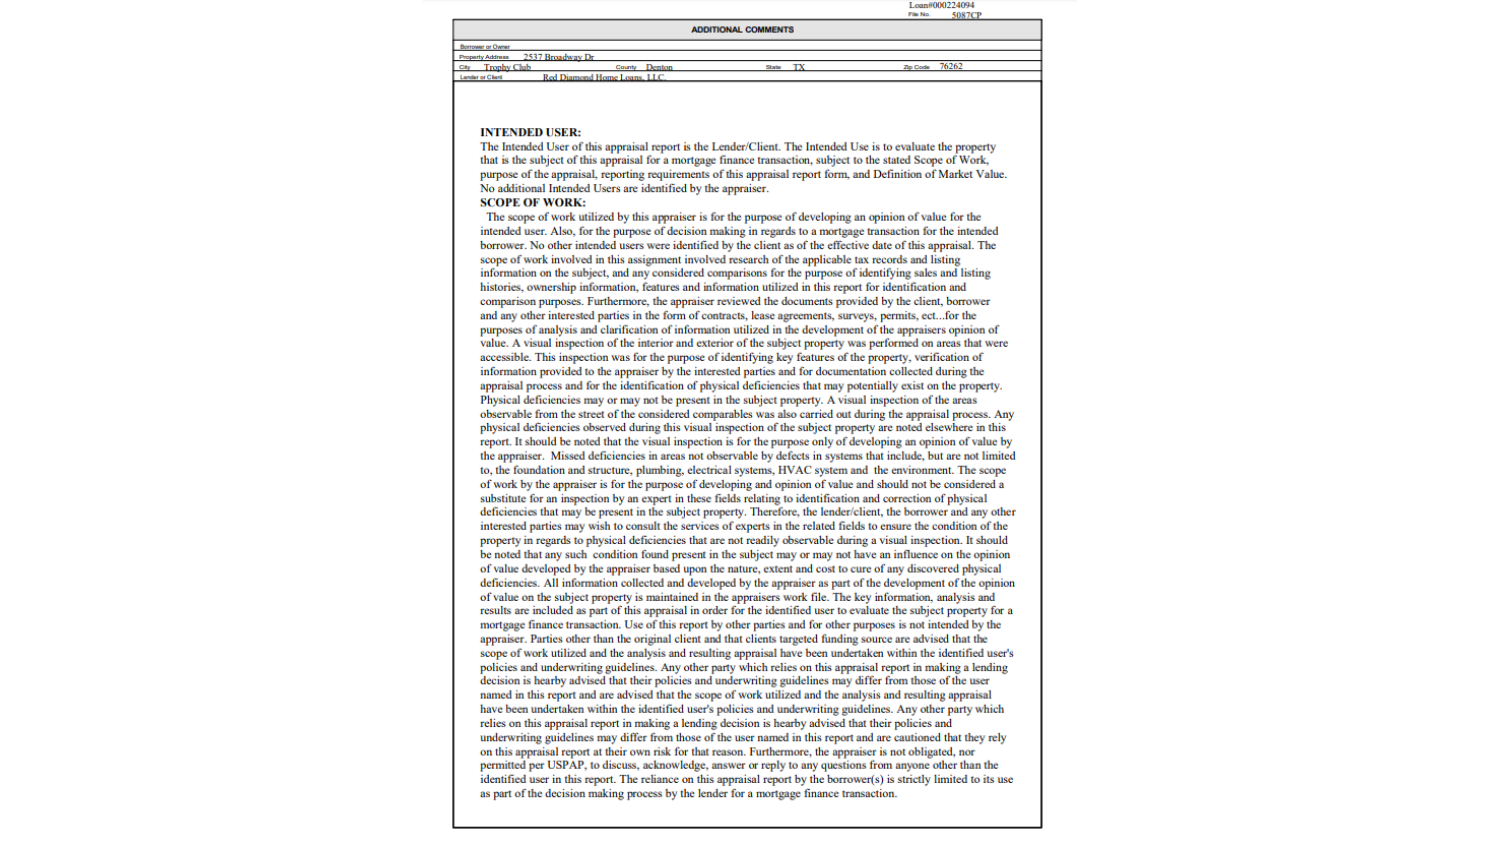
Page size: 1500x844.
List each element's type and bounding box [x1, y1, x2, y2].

picture [422, 0, 1078, 844]
